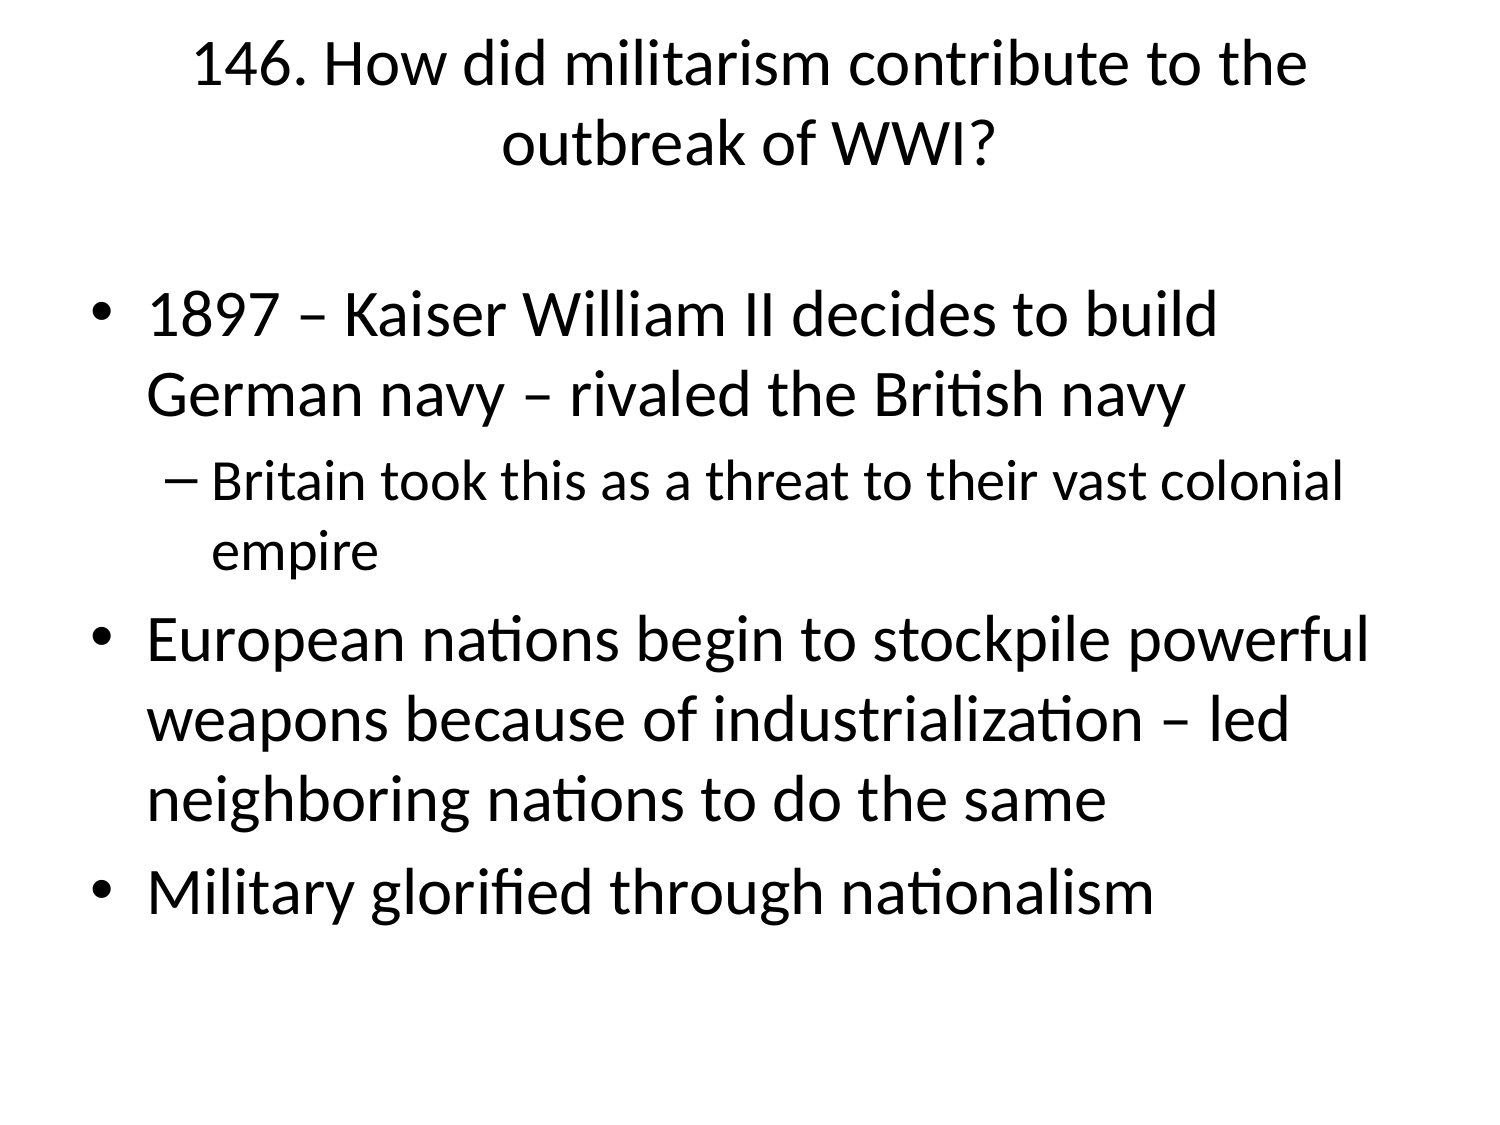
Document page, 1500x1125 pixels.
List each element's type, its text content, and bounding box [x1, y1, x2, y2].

title 146. How did militarism contribute to the outbreak of WWI? [75, 45, 1425, 233]
list 1897 – Kaiser William II decides to build German navy – rivaled the British navy Britain took this as a threat to their vast colonial empire European nations begin to stockpile powerful weapons because of industrialization – led neighboring nations to do the same Military glorified through nationalism [75, 262, 1425, 1005]
